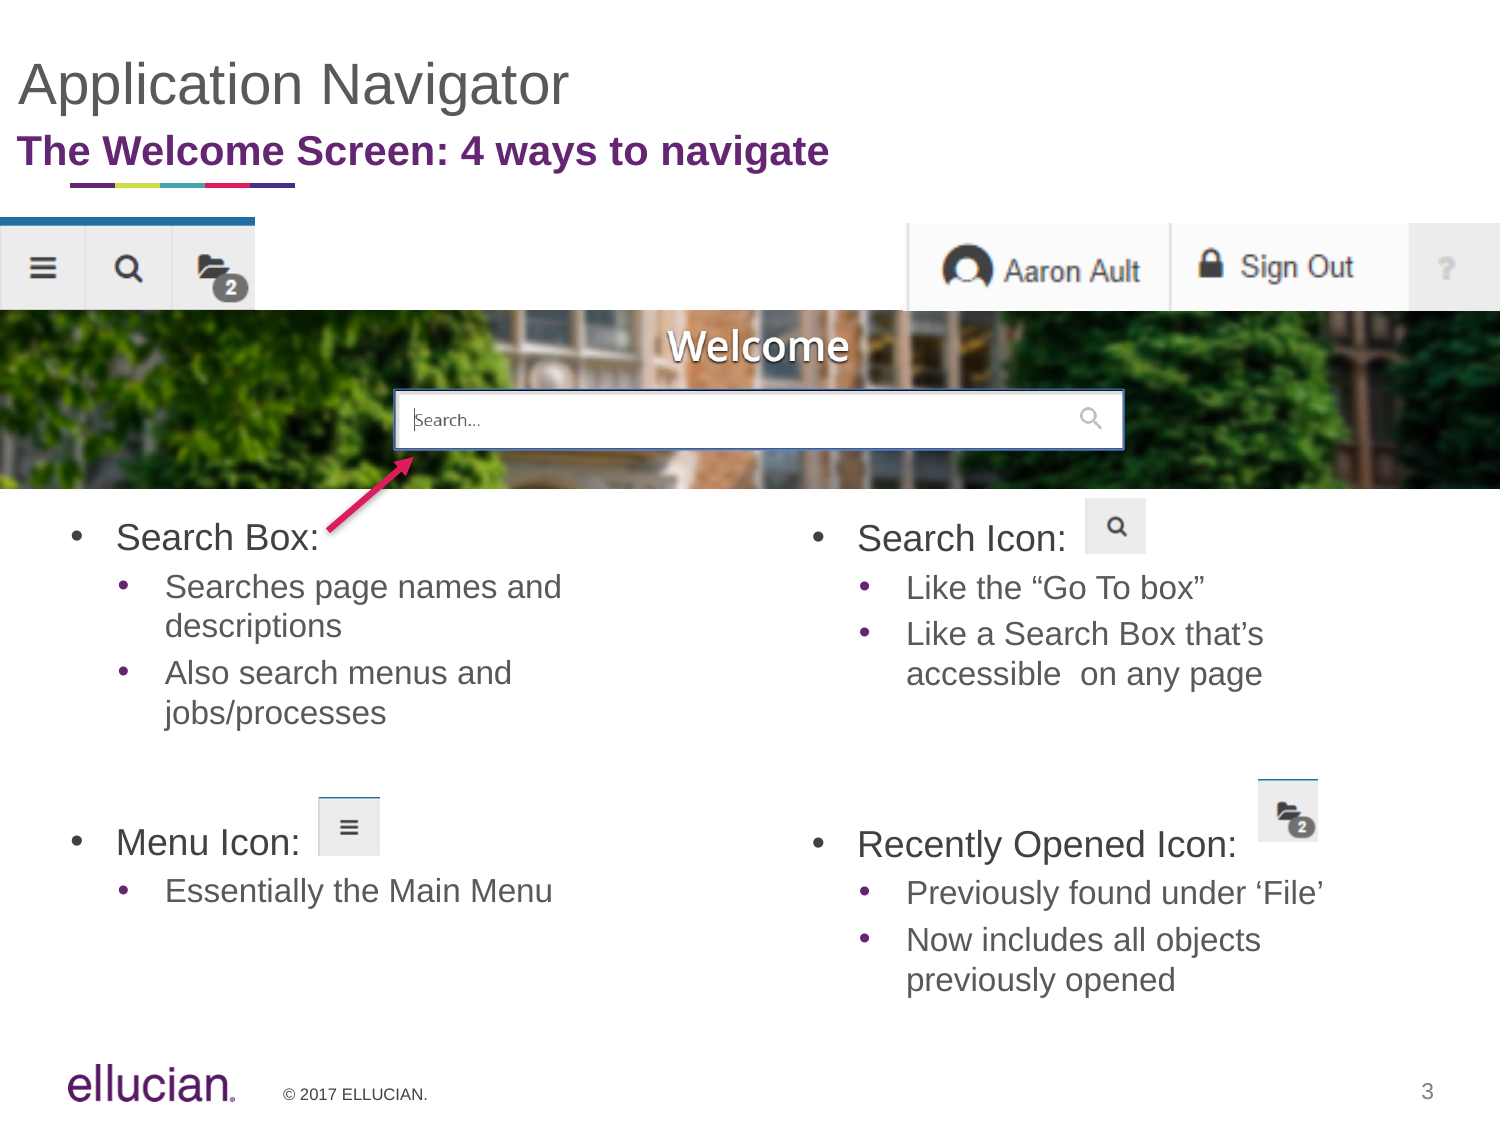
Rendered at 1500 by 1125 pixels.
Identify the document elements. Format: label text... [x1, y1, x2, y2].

list Search Box: Searches page names and descriptions Also search menus and jobs/processes Menu Icon: Essentially the Main Menu [70, 513, 676, 1001]
title Application Navigator [18, 35, 993, 117]
text_box Search Icon: Like the “Go To box” Like a Search Box that’s accessible on any page Recently Opened Icon: Previously found under ‘File’ Now includes all objects previously opened [811, 514, 1418, 1001]
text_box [327, 456, 415, 531]
text_box The Welcome Screen: 4 ways to navigate [1, 116, 826, 190]
picture [68, 1064, 235, 1102]
picture [1257, 779, 1318, 843]
picture [318, 797, 380, 856]
picture [1085, 498, 1146, 554]
picture [0, 217, 1500, 489]
